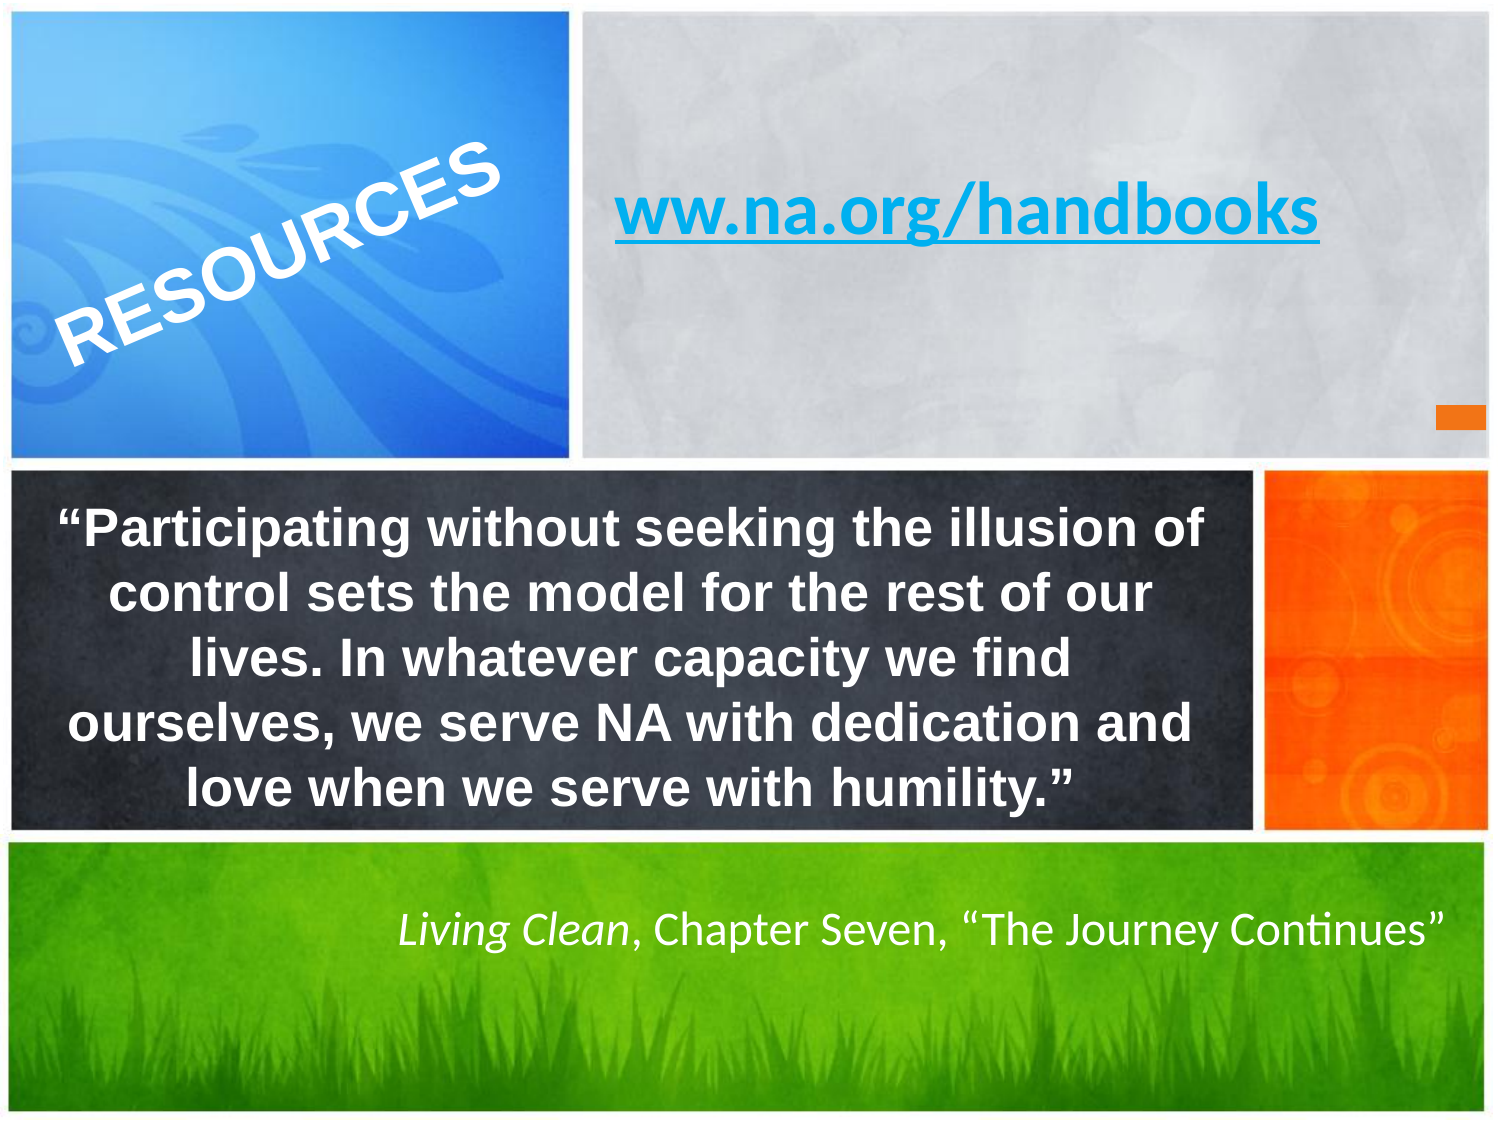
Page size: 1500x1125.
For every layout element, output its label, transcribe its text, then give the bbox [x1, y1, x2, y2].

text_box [3, 3, 578, 467]
picture [0, 3, 1498, 1120]
list Living Clean, Chapter Seven, “The Journey Continues” [212, 849, 1463, 963]
text_box ww.na.org/handbooks [600, 62, 1487, 303]
title “Participating without seeking the illusion of control sets the model for the rest of our lives. In whatever capacity we find ourselves, we serve NA with dedication and love when we serve with humility.” [37, 500, 1225, 825]
